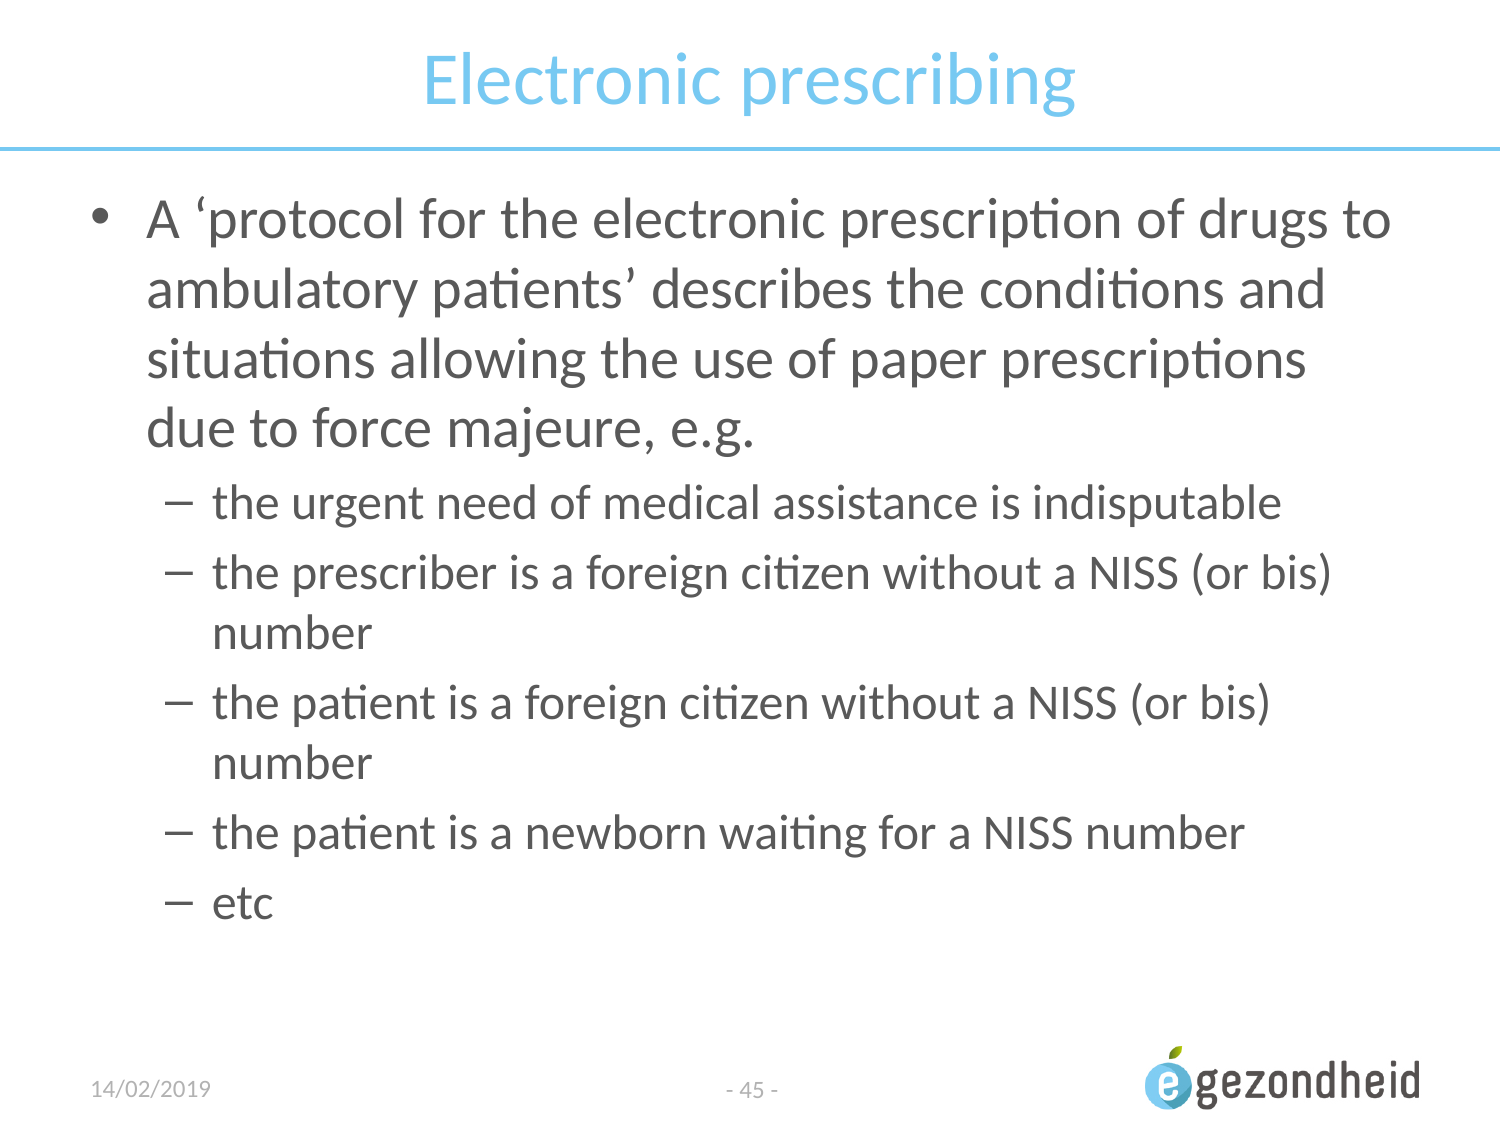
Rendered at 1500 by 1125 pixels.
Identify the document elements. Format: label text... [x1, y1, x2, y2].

slide_number - 45 - [577, 1058, 928, 1119]
picture [1116, 1037, 1447, 1125]
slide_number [75, 1057, 425, 1118]
title Electronic prescribing [0, 0, 1500, 149]
list A ‘protocol for the electronic prescription of drugs to ambulatory patients’ describes the conditions and situations allowing the use of paper prescriptions due to force majeure, e.g. the urgent need of medical assistance is indisputable the prescriber is a foreign citizen without a NISS (or bis) number the patient is a foreign citizen without a NISS (or bis) number the patient is a newborn waiting for a NISS number etc [75, 172, 1425, 1035]
